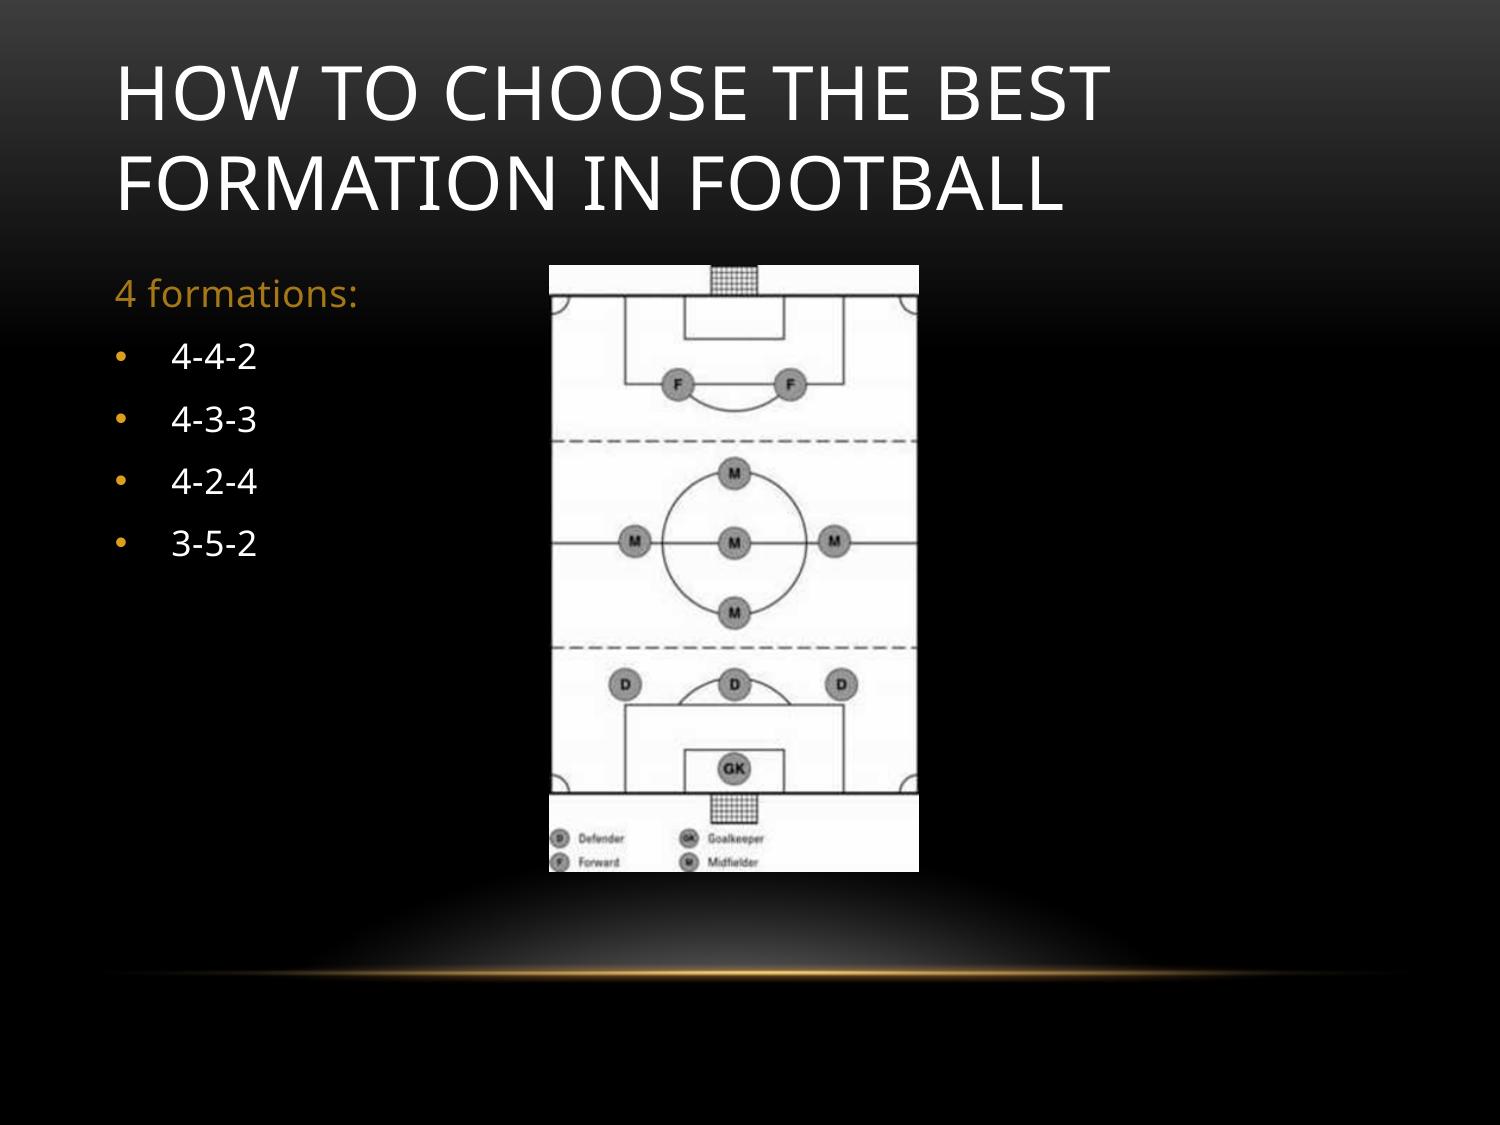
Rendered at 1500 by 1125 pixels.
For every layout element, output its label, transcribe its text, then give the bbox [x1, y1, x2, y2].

list 4 formations: 4-4-2 4-3-3 4-2-4 3-5-2 [99, 262, 1400, 938]
title How to choose the best formation in football [99, 45, 1400, 233]
picture [0, 0, 1500, 1125]
